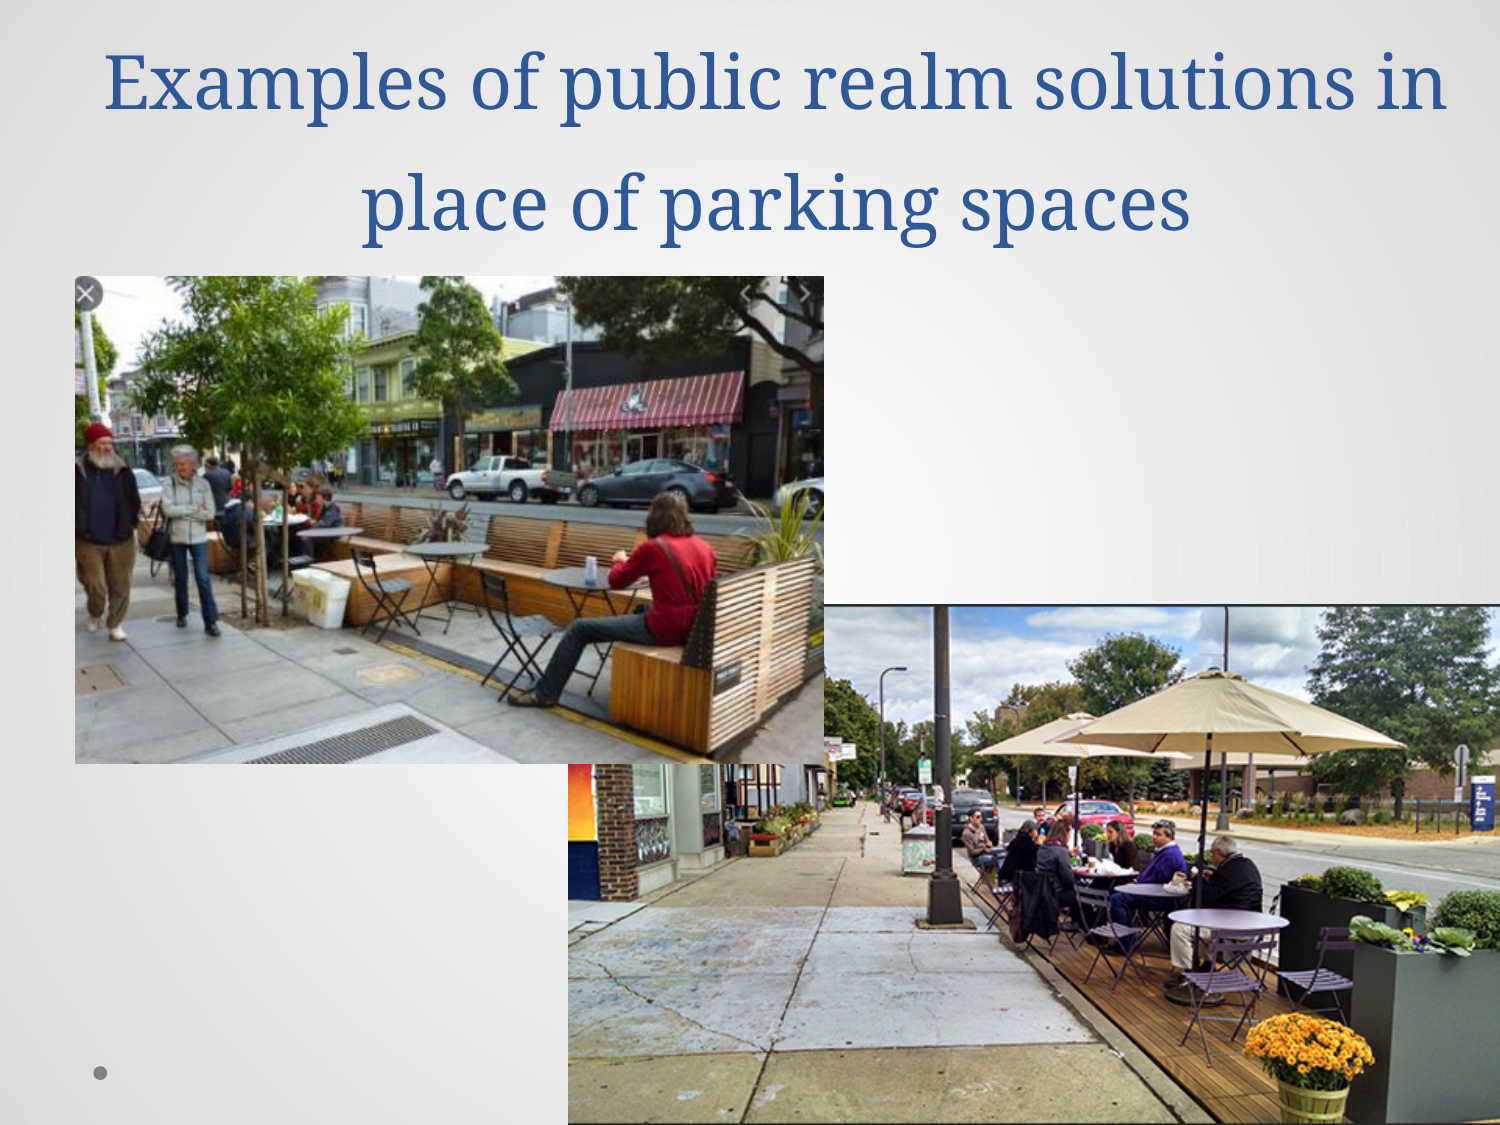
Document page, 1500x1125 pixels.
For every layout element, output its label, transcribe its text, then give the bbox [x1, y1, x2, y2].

title Examples of public realm solutions in place of parking spaces [75, 0, 1480, 253]
picture [74, 276, 1500, 1125]
